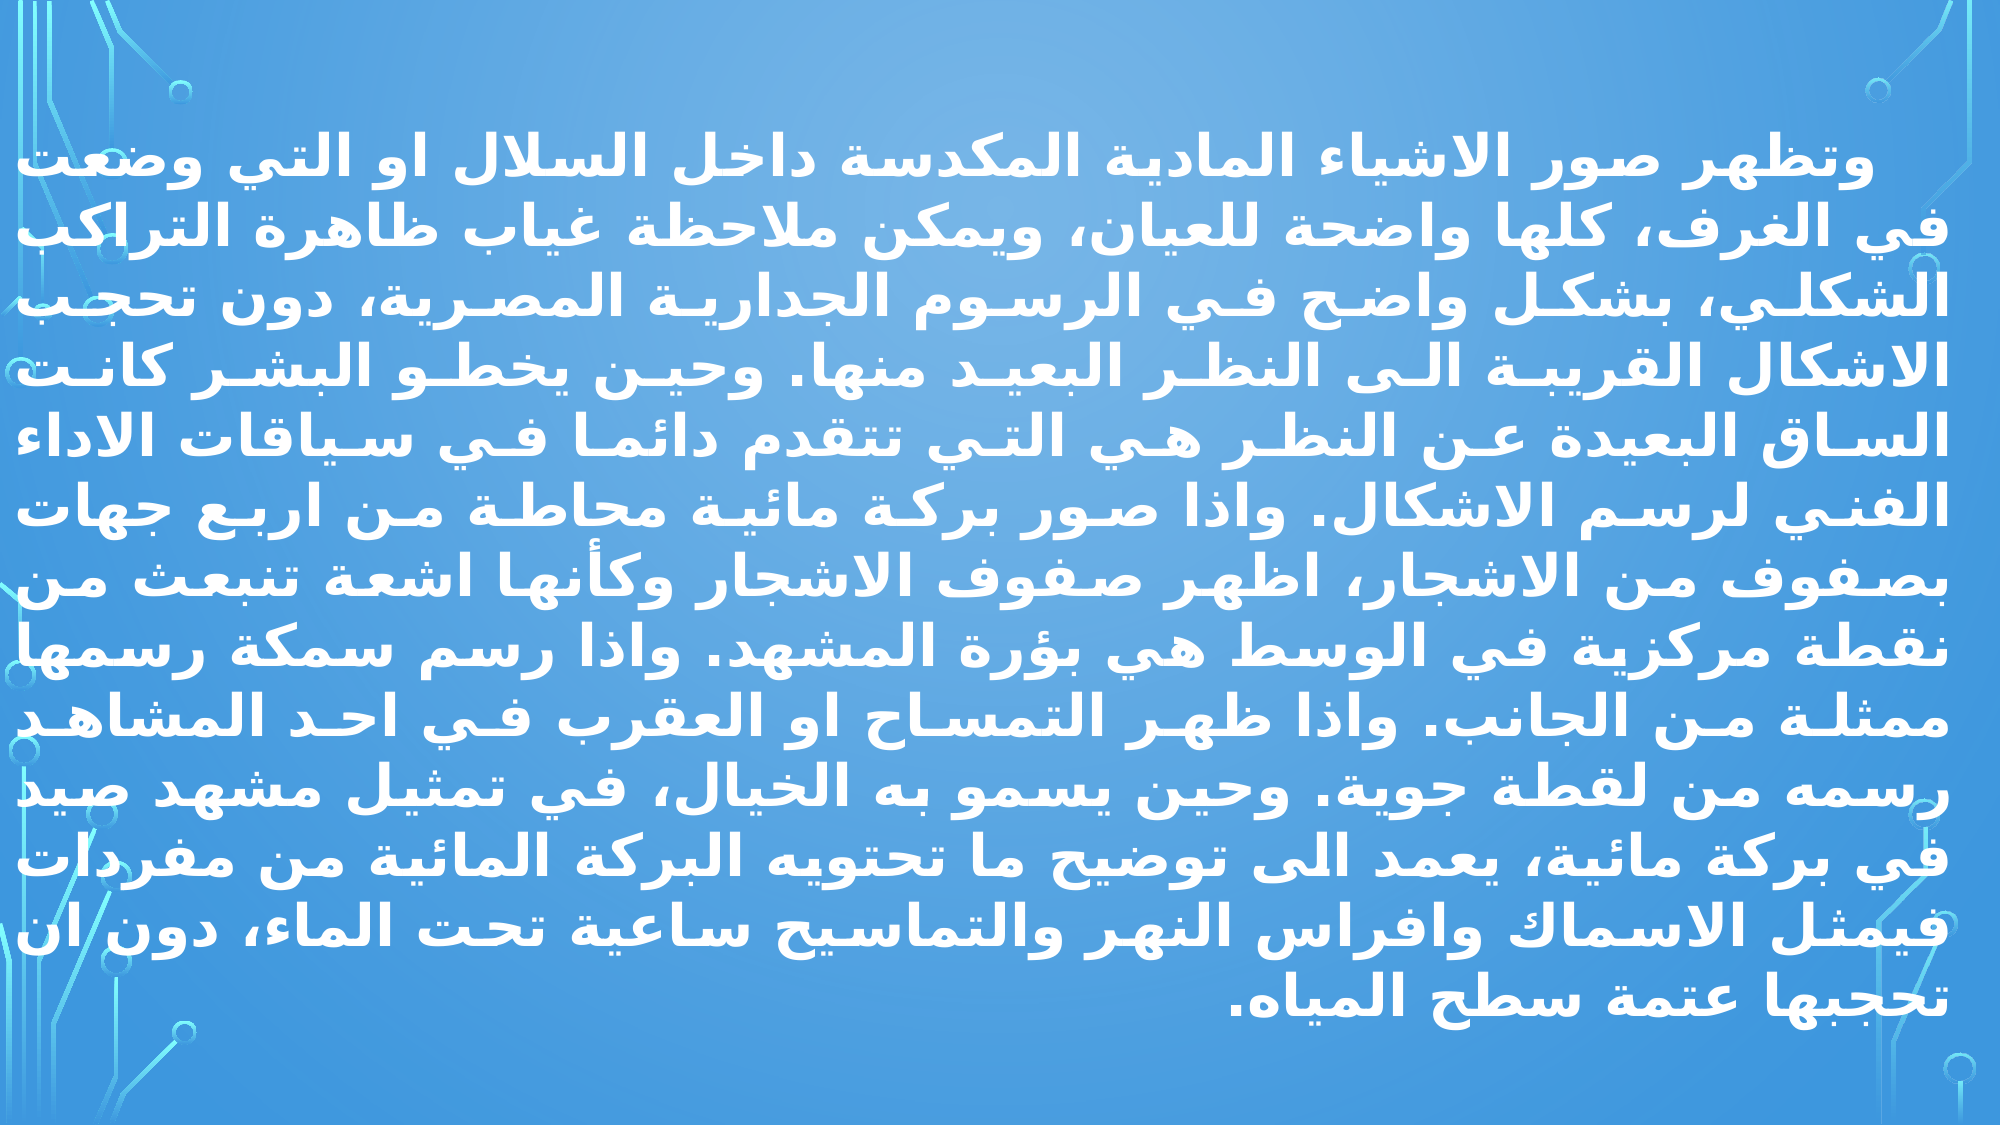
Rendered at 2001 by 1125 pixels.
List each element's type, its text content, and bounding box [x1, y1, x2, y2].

text_box وتظهر صور الاشياء المادية المكدسة داخل السلال او التي وضعت في الغرف، كلها واضحة للعيان، ويمكن ملاحظة غياب ظاهرة التراكب الشكلي، بشكل واضح في الرسوم الجدارية المصرية، دون تحجب الاشكال القريبة الى النظر البعيد منها. وحين يخطو البشر كانت الساق البعيدة عن النظر هي التي تتقدم دائما في سياقات الاداء الفني لرسم الاشكال. واذا صور بركة مائية محاطة من اربع جهات بصفوف من الاشجار، اظهر صفوف الاشجار وكأنها اشعة تنبعث من نقطة مركزية في الوسط هي بؤرة المشهد. واذا رسم سمكة رسمها ممثلة من الجانب. واذا ظهر التمساح او العقرب في احد المشاهد رسمه من لقطة جوية. وحين يسمو به الخيال، في تمثيل مشهد صيد في بركة مائية، يعمد الى توضيح ما تحتويه البركة المائية من مفردات فيمثل الاسماك وافراس النهر والتماسيح ساعية تحت الماء، دون ان تحجبها عتمة سطح المياه. [0, 110, 1968, 1036]
